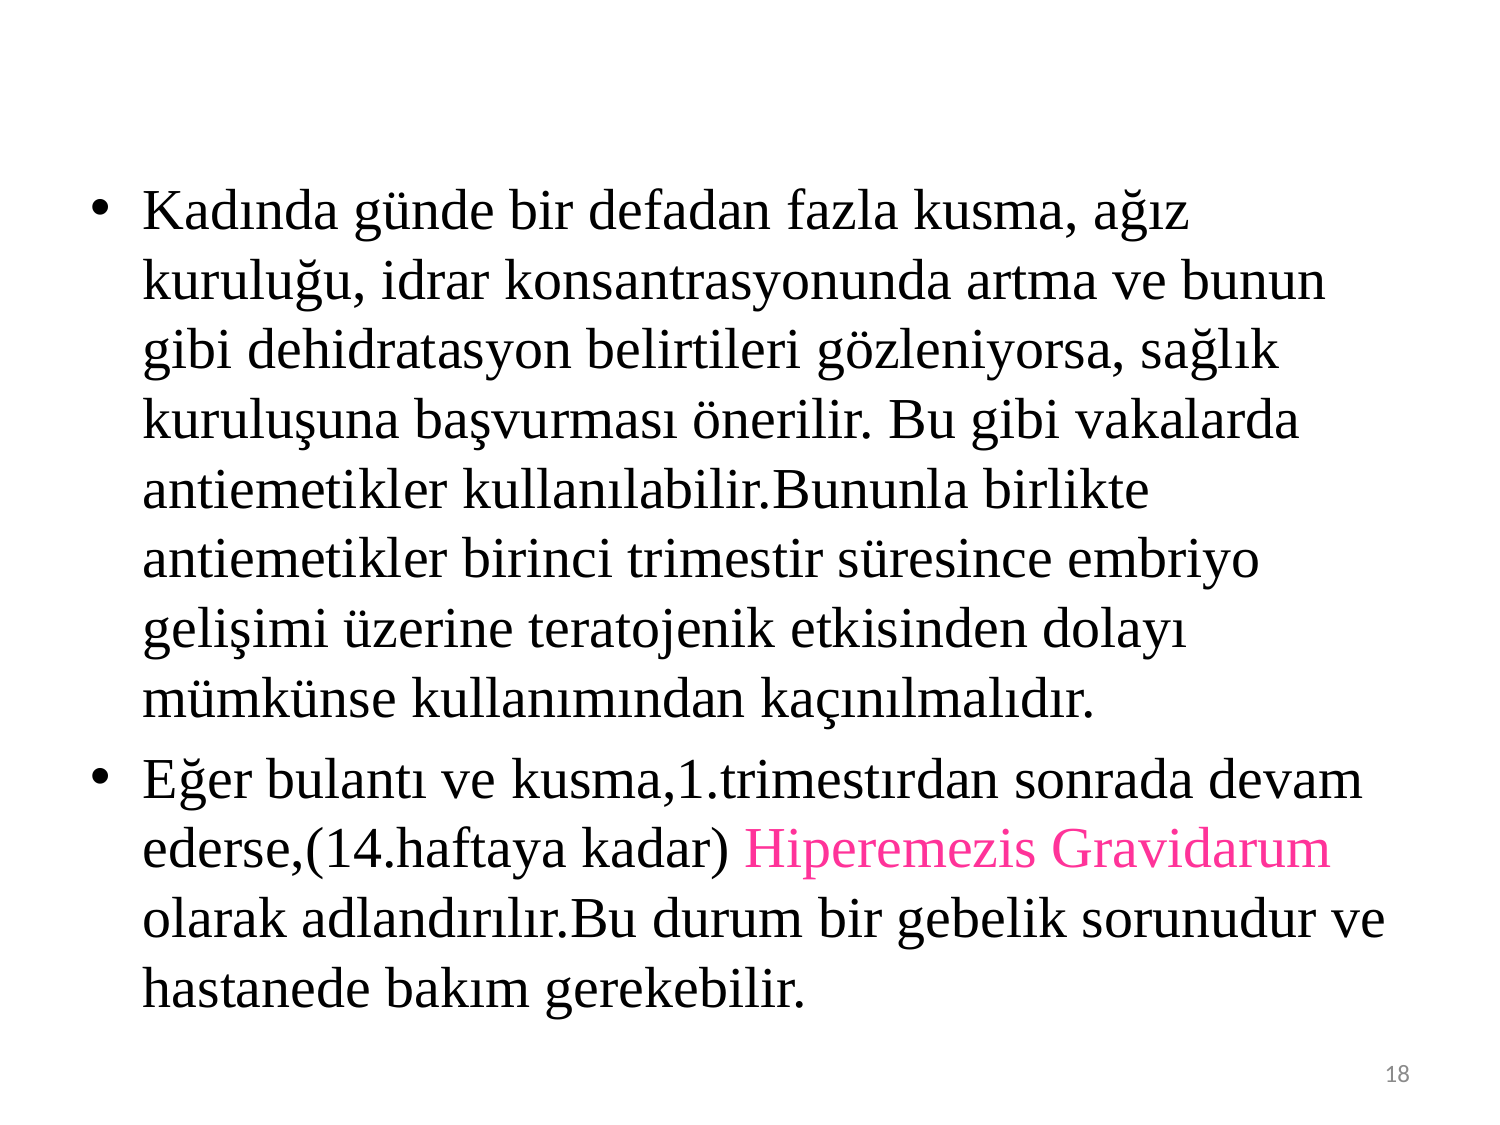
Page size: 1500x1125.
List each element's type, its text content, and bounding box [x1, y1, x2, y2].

list Kadında günde bir defadan fazla kusma, ağız kuruluğu, idrar konsantrasyonunda artma ve bunun gibi dehidratasyon belirtileri gözleniyorsa, sağlık kuruluşuna başvurması önerilir. Bu gibi vakalarda antiemetikler kullanılabilir.Bununla birlikte antiemetikler birinci trimestir süresince embriyo gelişimi üzerine teratojenik etkisinden dolayı mümkünse kullanımından kaçınılmalıdır. Eğer bulantı ve kusma,1.trimestırdan sonrada devam ederse,(14.haftaya kadar) Hiperemezis Gravidarum olarak adlandırılır.Bu durum bir gebelik sorunudur ve hastanede bakım gerekebilir. [75, 164, 1425, 1038]
slide_number 18 [1074, 1042, 1425, 1103]
